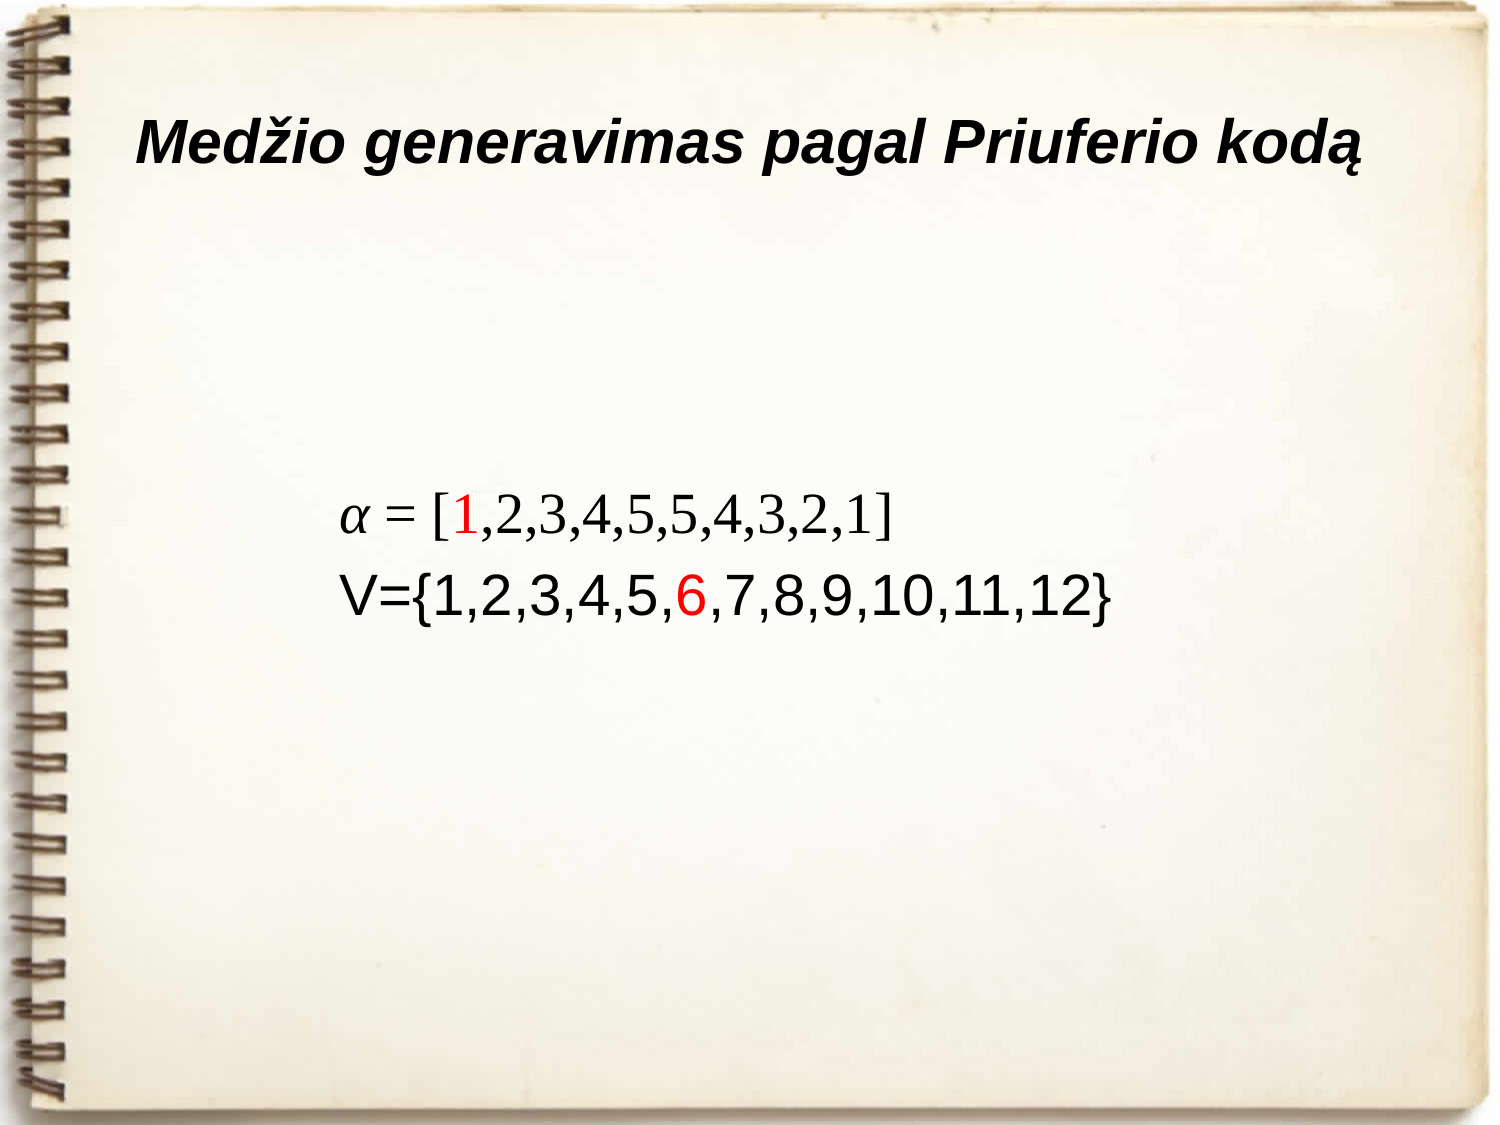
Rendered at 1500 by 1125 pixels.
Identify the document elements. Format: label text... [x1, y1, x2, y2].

list α = [1,2,3,4,5,5,4,3,2,1] V={1,2,3,4,5,6,7,8,9,10,11,12} [324, 467, 1425, 1005]
title Medžio generavimas pagal Priuferio kodą [75, 45, 1425, 233]
picture [0, 0, 1500, 1125]
